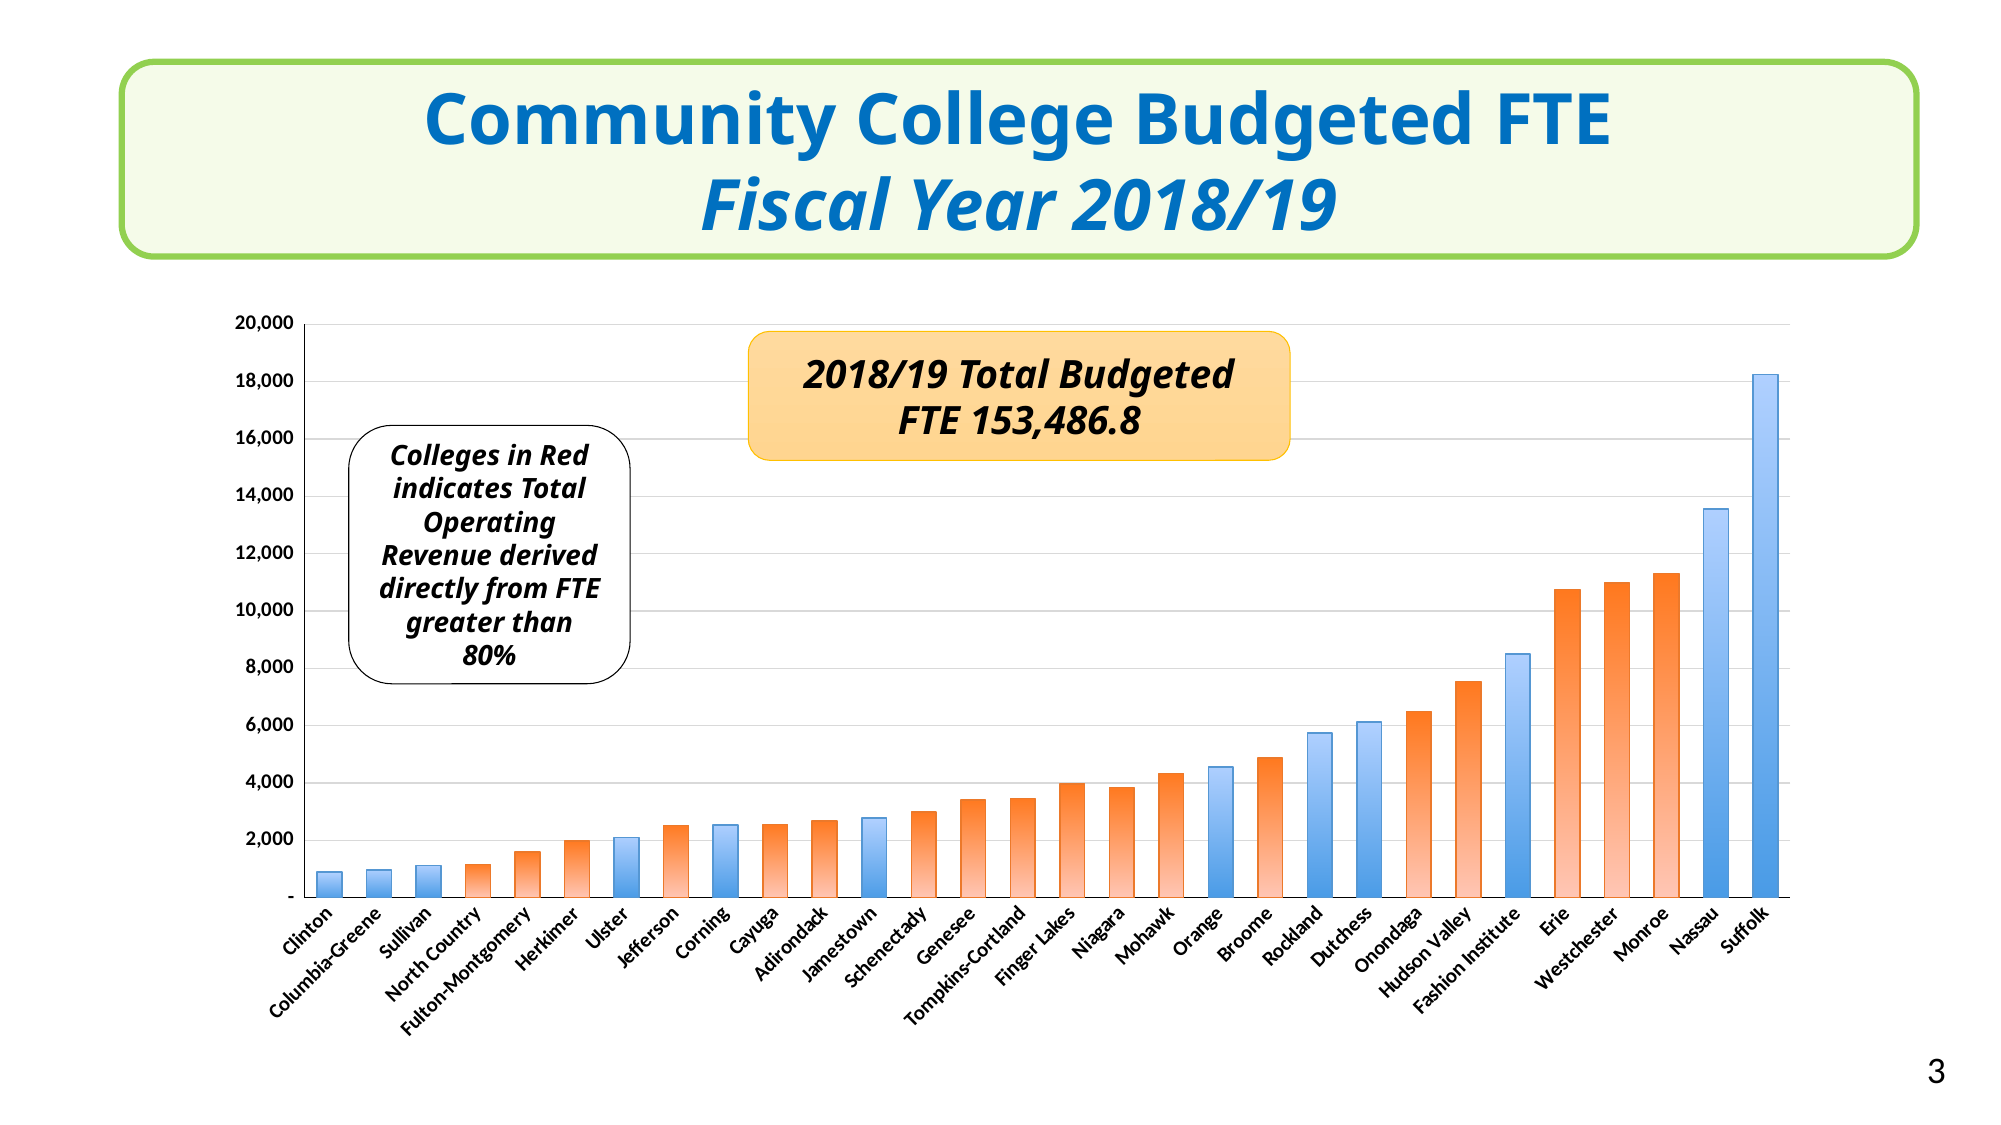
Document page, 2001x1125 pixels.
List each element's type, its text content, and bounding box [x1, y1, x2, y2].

chart [214, 301, 1824, 1067]
text_box 3 [1912, 1038, 1951, 1099]
text_box Community College Budgeted FTE Fiscal Year 2018/19 [120, 60, 1918, 258]
